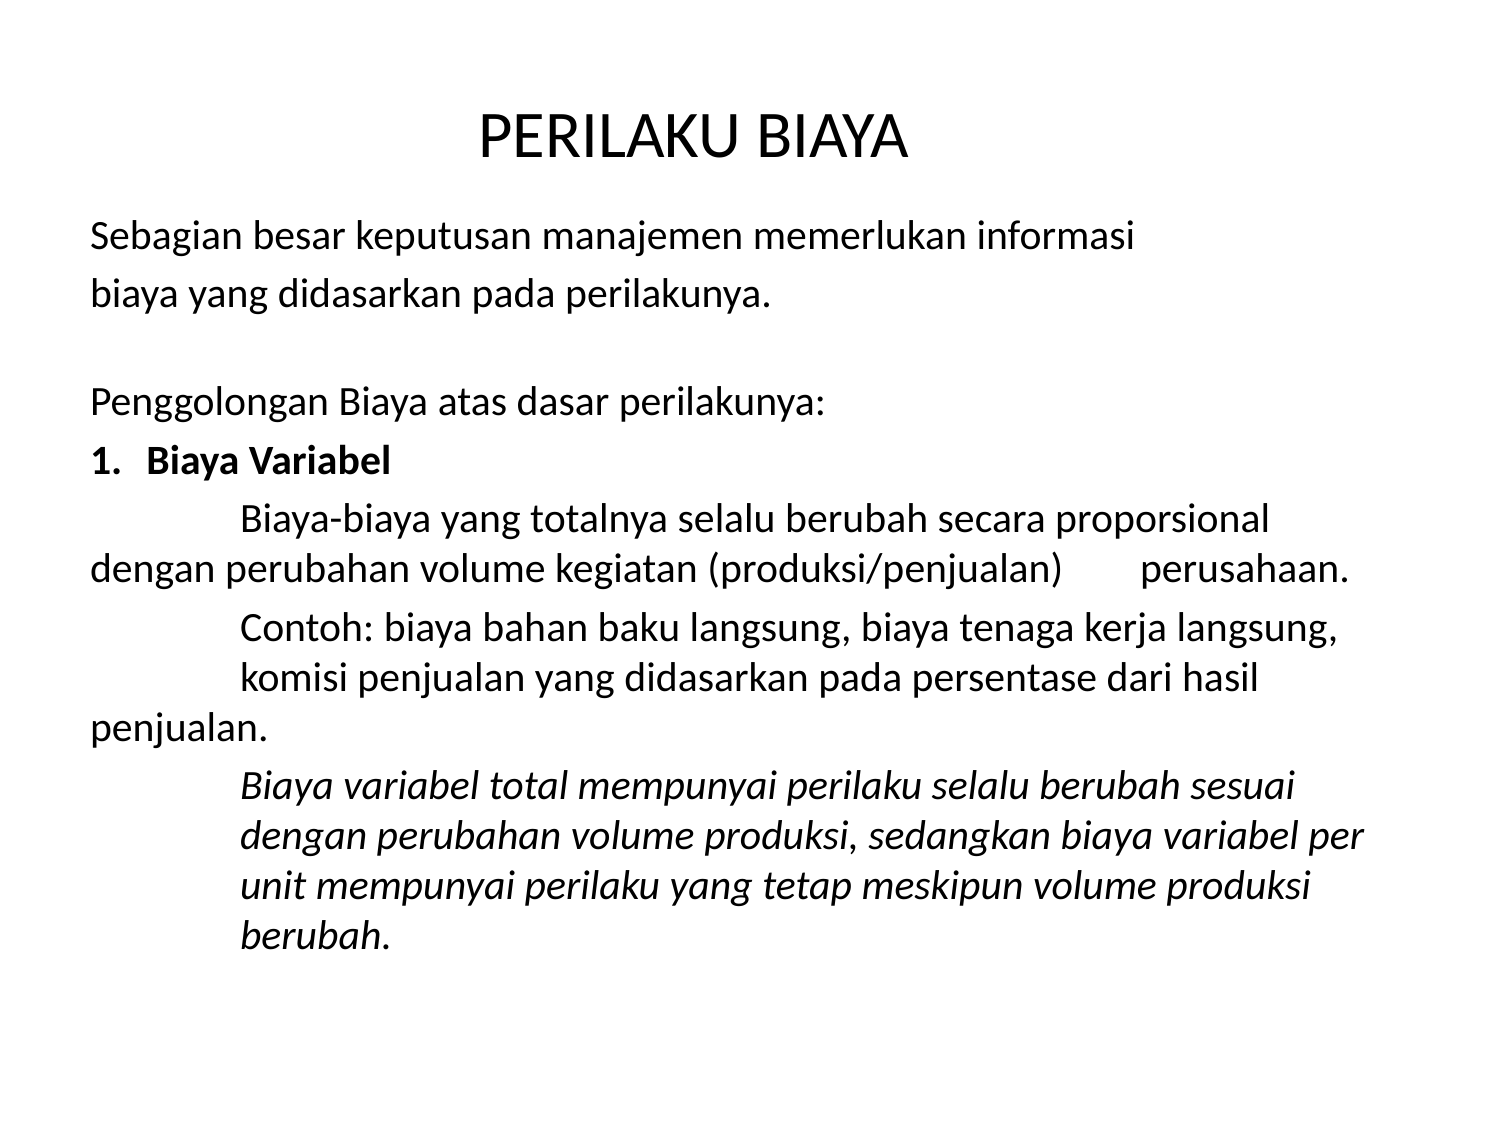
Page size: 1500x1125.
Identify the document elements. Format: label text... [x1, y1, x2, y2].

list Sebagian besar keputusan manajemen memerlukan informasi biaya yang didasarkan pada perilakunya. Penggolongan Biaya atas dasar perilakunya: Biaya Variabel Biaya-biaya yang totalnya selalu berubah secara proporsional dengan perubahan volume kegiatan (produksi/penjualan) perusahaan. Contoh: biaya bahan baku langsung, biaya tenaga kerja langsung, komisi penjualan yang didasarkan pada persentase dari hasil penjualan. Biaya variabel total mempunyai perilaku selalu berubah sesuai dengan perubahan volume produksi, sedangkan biaya variabel per unit mempunyai perilaku yang tetap meskipun volume produksi berubah. [75, 200, 1425, 1038]
title PERILAKU BIAYA [75, 87, 1313, 175]
